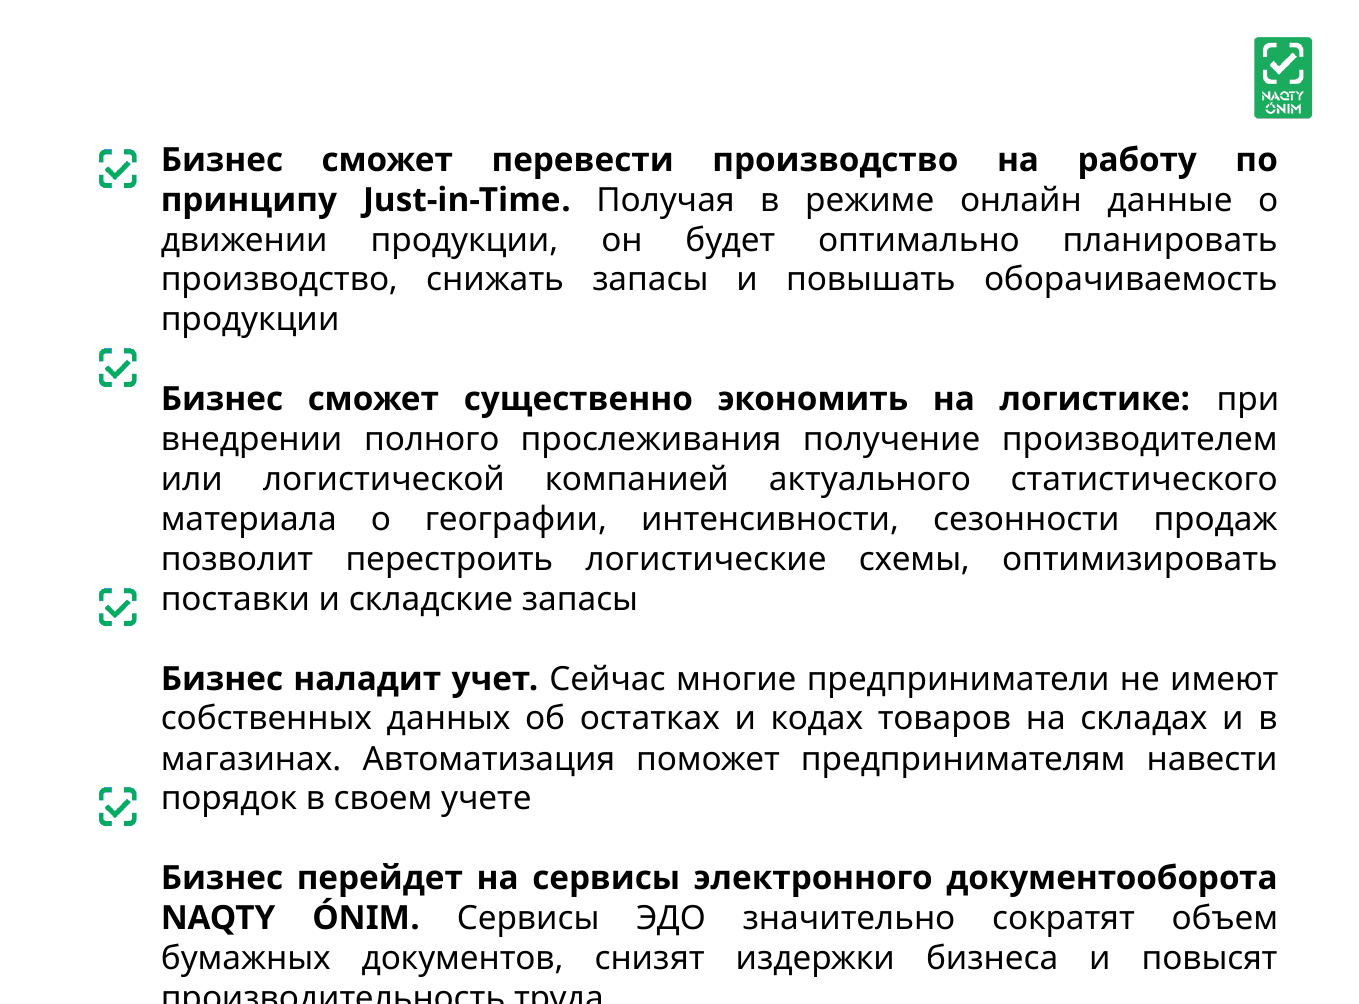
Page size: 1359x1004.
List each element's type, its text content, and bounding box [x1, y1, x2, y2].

picture [1241, 36, 1324, 119]
picture [95, 146, 139, 191]
picture [95, 784, 139, 829]
picture [95, 345, 139, 390]
text_box Бизнес сможет перевести производство на работу по принципу Just-in-Time. Получая в режиме онлайн данные о движении продукции, он будет оптимально планировать производство, снижать запасы и повышать оборачиваемость продукции Бизнес сможет существенно экономить на логистике: при внедрении полного прослеживания получение производителем или логистической компанией актуального статистического материала о географии, интенсивности, сезонности продаж позволит перестроить логистические схемы, оптимизировать поставки и складские запасы Бизнес наладит учет. Сейчас многие предприниматели не имеют собственных данных об остатках и кодах товаров на складах и в магазинах. Автоматизация поможет предпринимателям навести порядок в своем учете Бизнес перейдет на сервисы электронного документооборота NAQTY ÓNIM. Сервисы ЭДО значительно сократят объем бумажных документов, снизят издержки бизнеса и повысят производительность труда [27, 130, 1295, 1004]
picture [95, 585, 139, 630]
